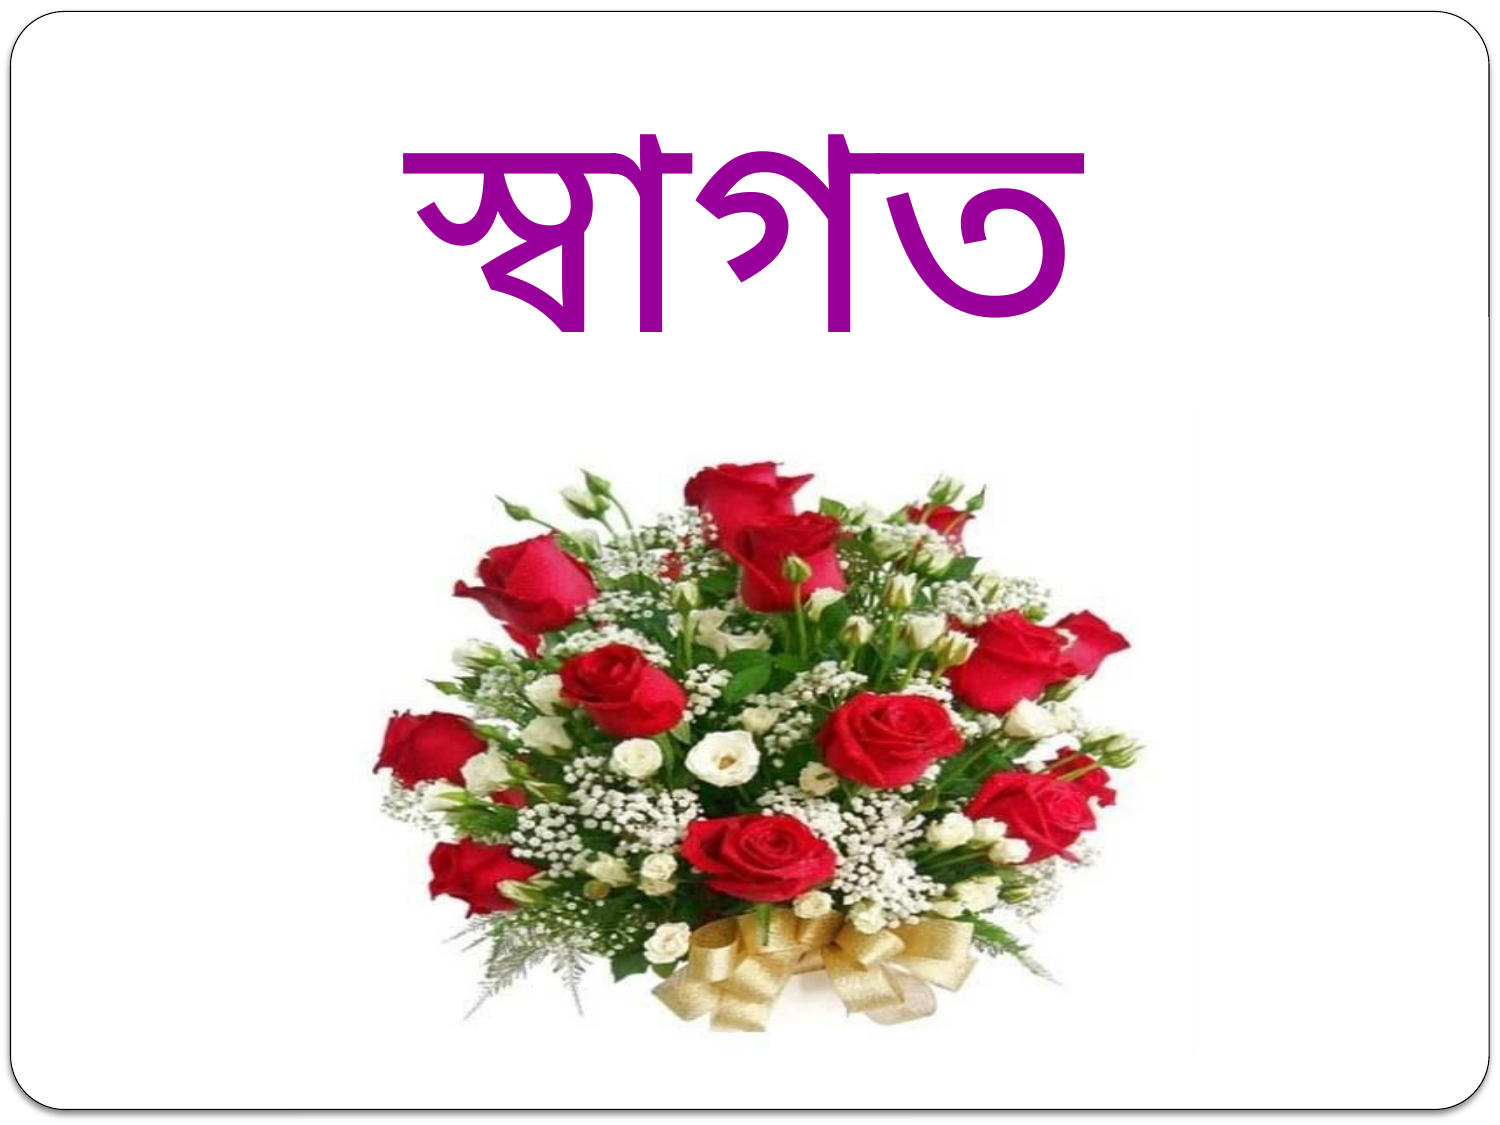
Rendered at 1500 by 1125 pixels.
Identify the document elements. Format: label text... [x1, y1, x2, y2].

text_box স্বাগতম [312, 37, 1175, 743]
picture [324, 412, 1196, 1054]
